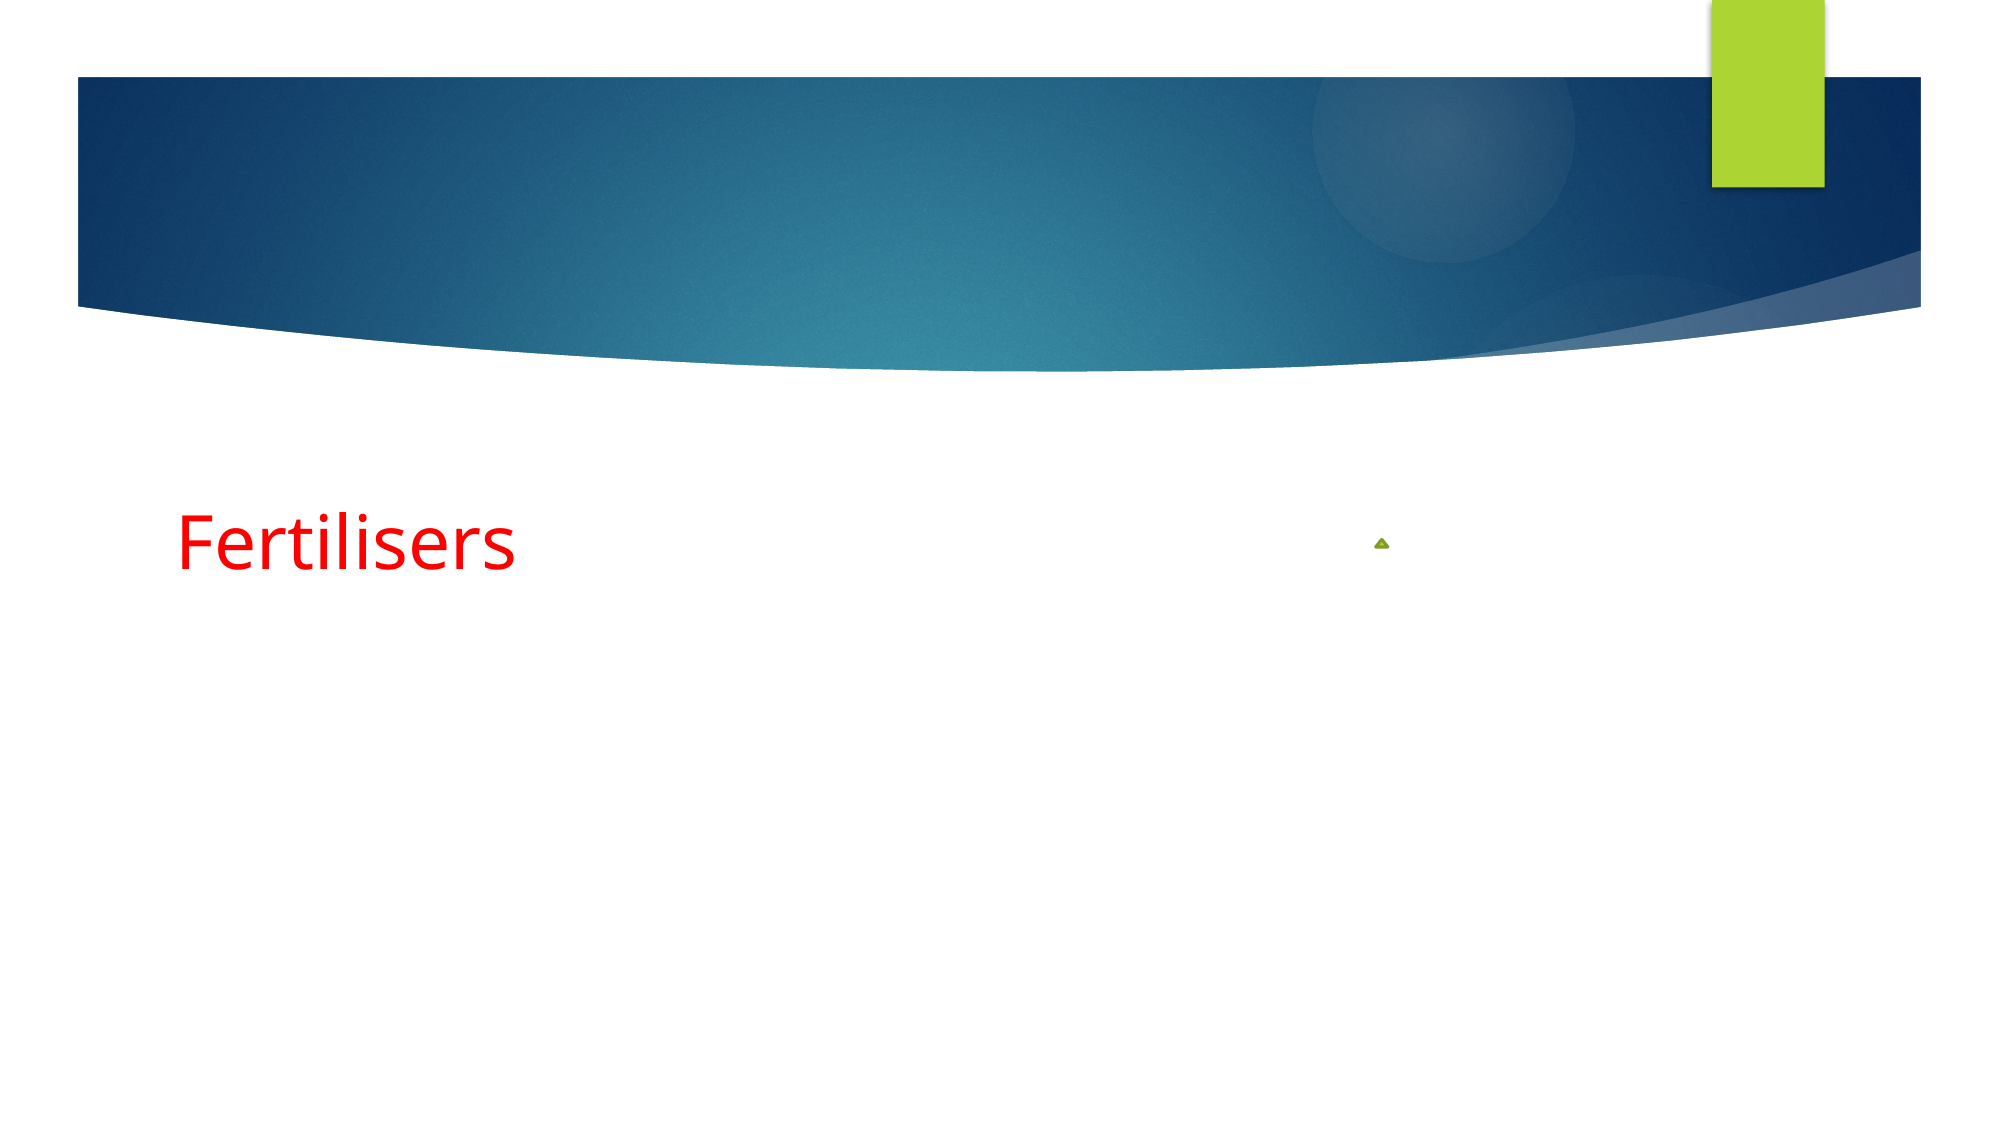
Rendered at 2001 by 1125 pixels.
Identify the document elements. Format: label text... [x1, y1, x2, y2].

text_box [1374, 537, 1390, 549]
title Fertilisers [160, 481, 1737, 598]
